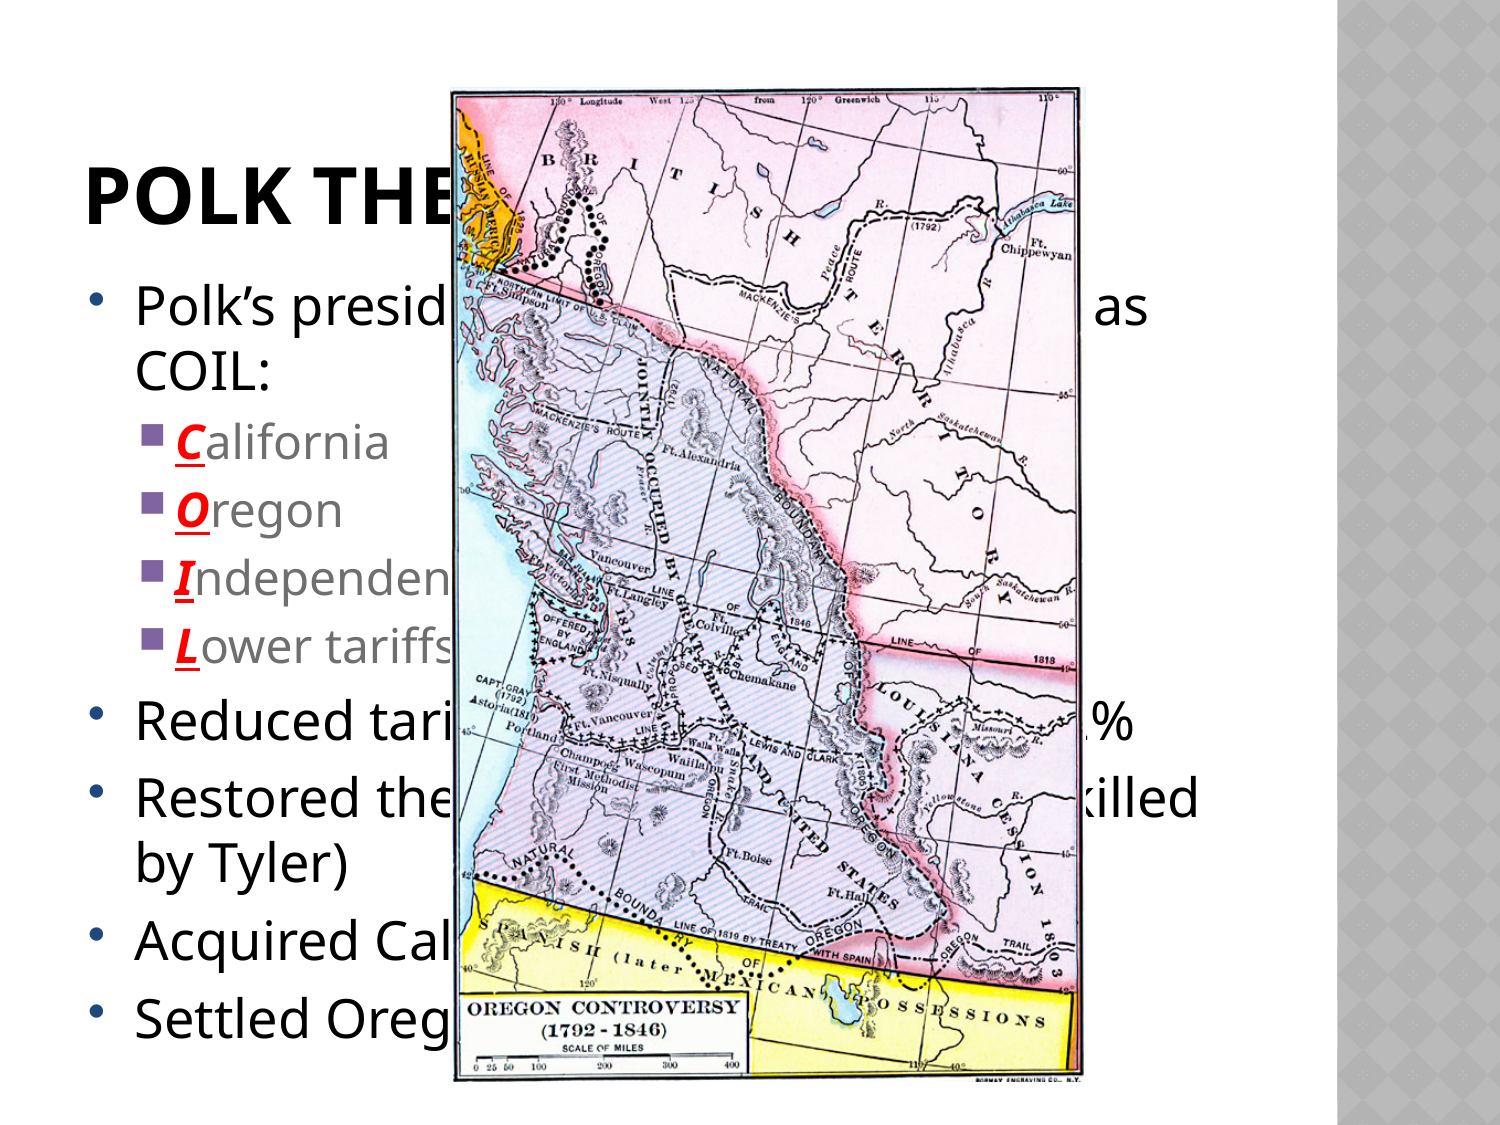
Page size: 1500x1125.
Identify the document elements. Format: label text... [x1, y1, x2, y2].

title Polk the Purposeful [75, 52, 1263, 240]
picture [449, 87, 1087, 1082]
list Polk’s presidency can be summarized as COIL: California Oregon Independent Treasury Lower tariffs Reduced tariffs to 25% from 1842’s 32% Restored the Independent Treasury (killed by Tyler) Acquired California Settled Oregon territory dispute [75, 264, 443, 1059]
list Polk’s presidency can be summarized as COIL: California Oregon Independent Treasury Lower tariffs Reduced tariffs to 25% from 1842’s 32% Restored the Independent Treasury (killed by Tyler) Acquired California Settled Oregon territory dispute [1091, 264, 1263, 1059]
